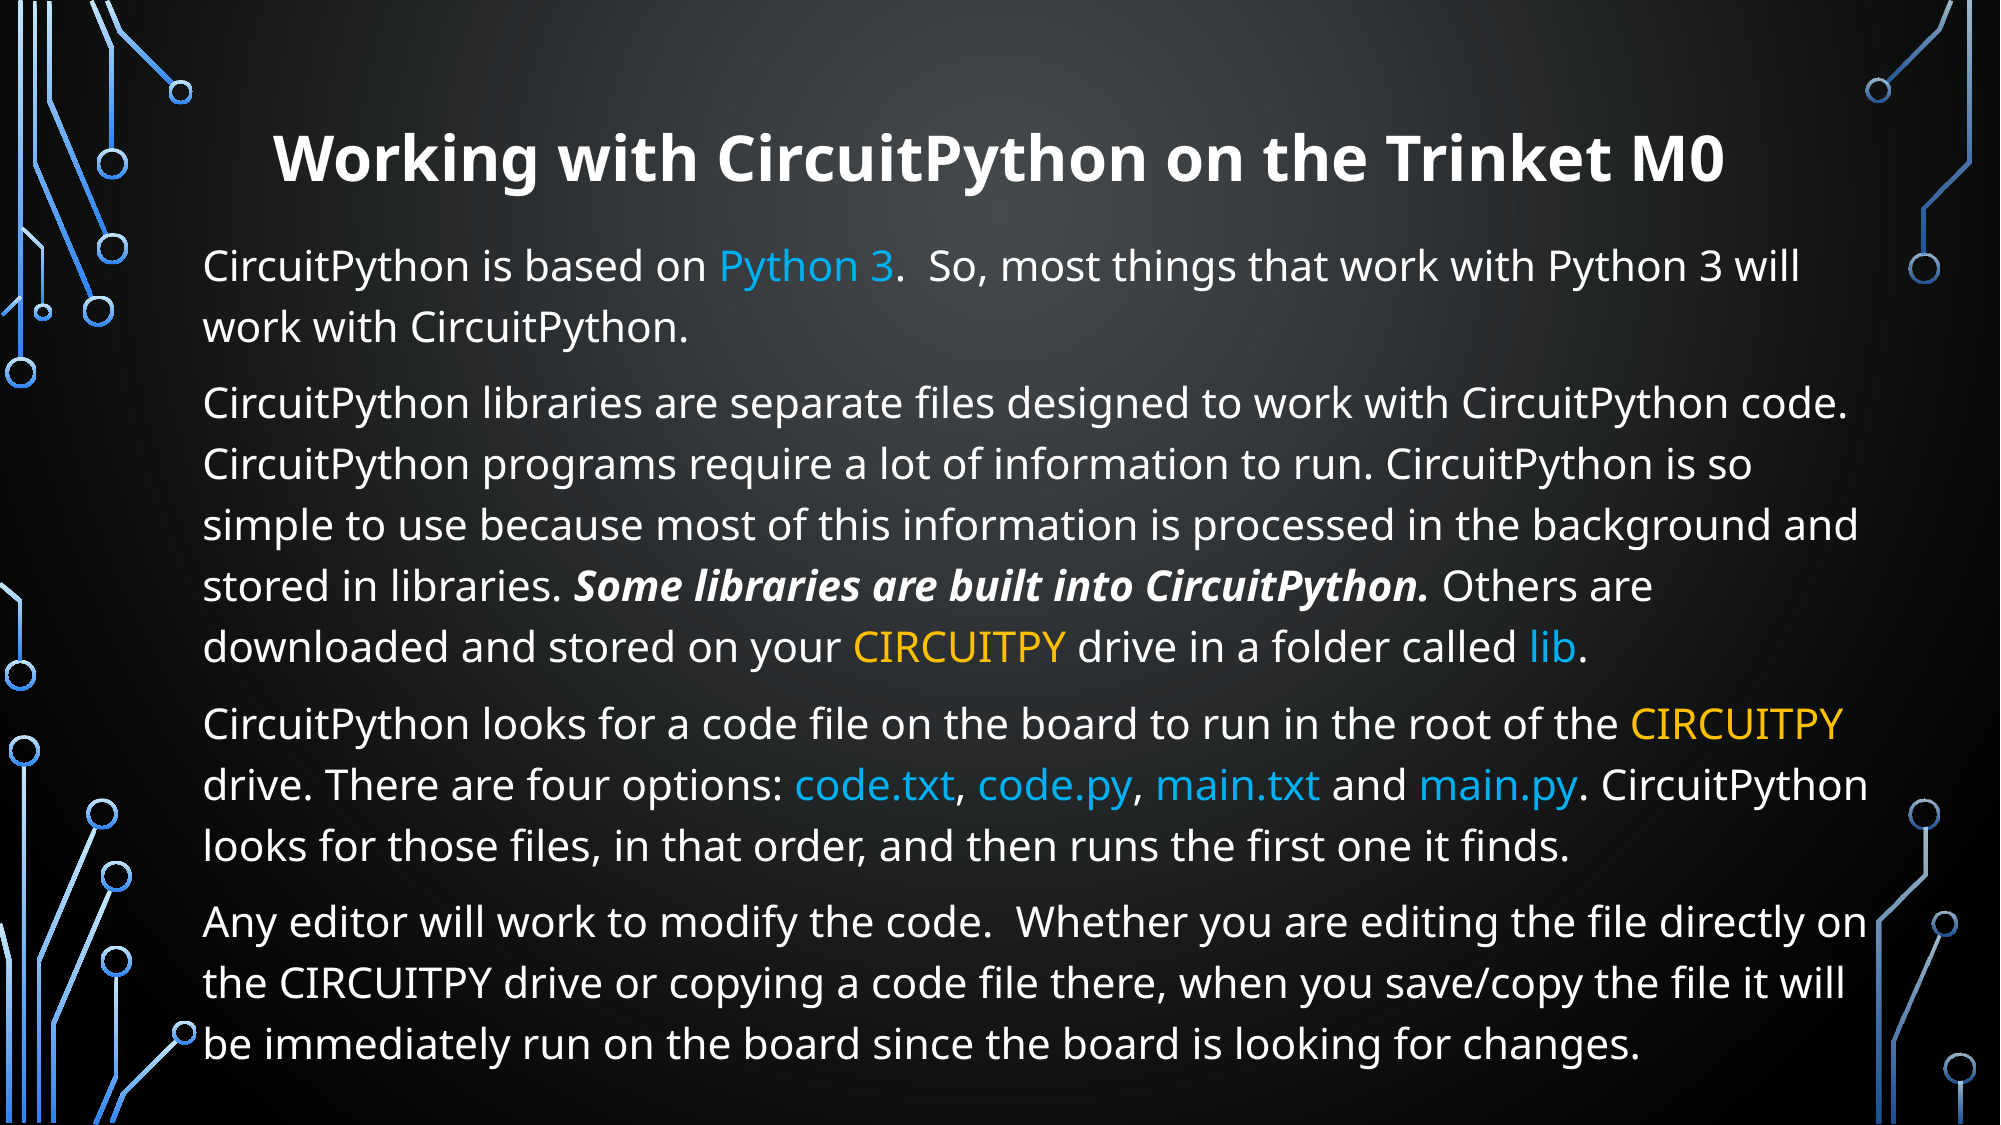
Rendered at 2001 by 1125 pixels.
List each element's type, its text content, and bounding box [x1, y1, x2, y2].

title Working with CircuitPython on the Trinket M0 [187, 101, 1813, 221]
list CircuitPython is based on Python 3. So, most things that work with Python 3 will work with CircuitPython. CircuitPython libraries are separate files designed to work with CircuitPython code. CircuitPython programs require a lot of information to run. CircuitPython is so simple to use because most of this information is processed in the background and stored in libraries. Some libraries are built into CircuitPython. Others are downloaded and stored on your CIRCUITPY drive in a folder called lib. CircuitPython looks for a code file on the board to run in the root of the CIRCUITPY drive. There are four options: code.txt, code.py, main.txt and main.py. CircuitPython looks for those files, in that order, and then runs the first one it finds. Any editor will work to modify the code. Whether you are editing the file directly on the CIRCUITPY drive or copying a code file there, when you save/copy the file it will be immediately run on the board since the board is looking for changes. [187, 221, 1886, 1087]
